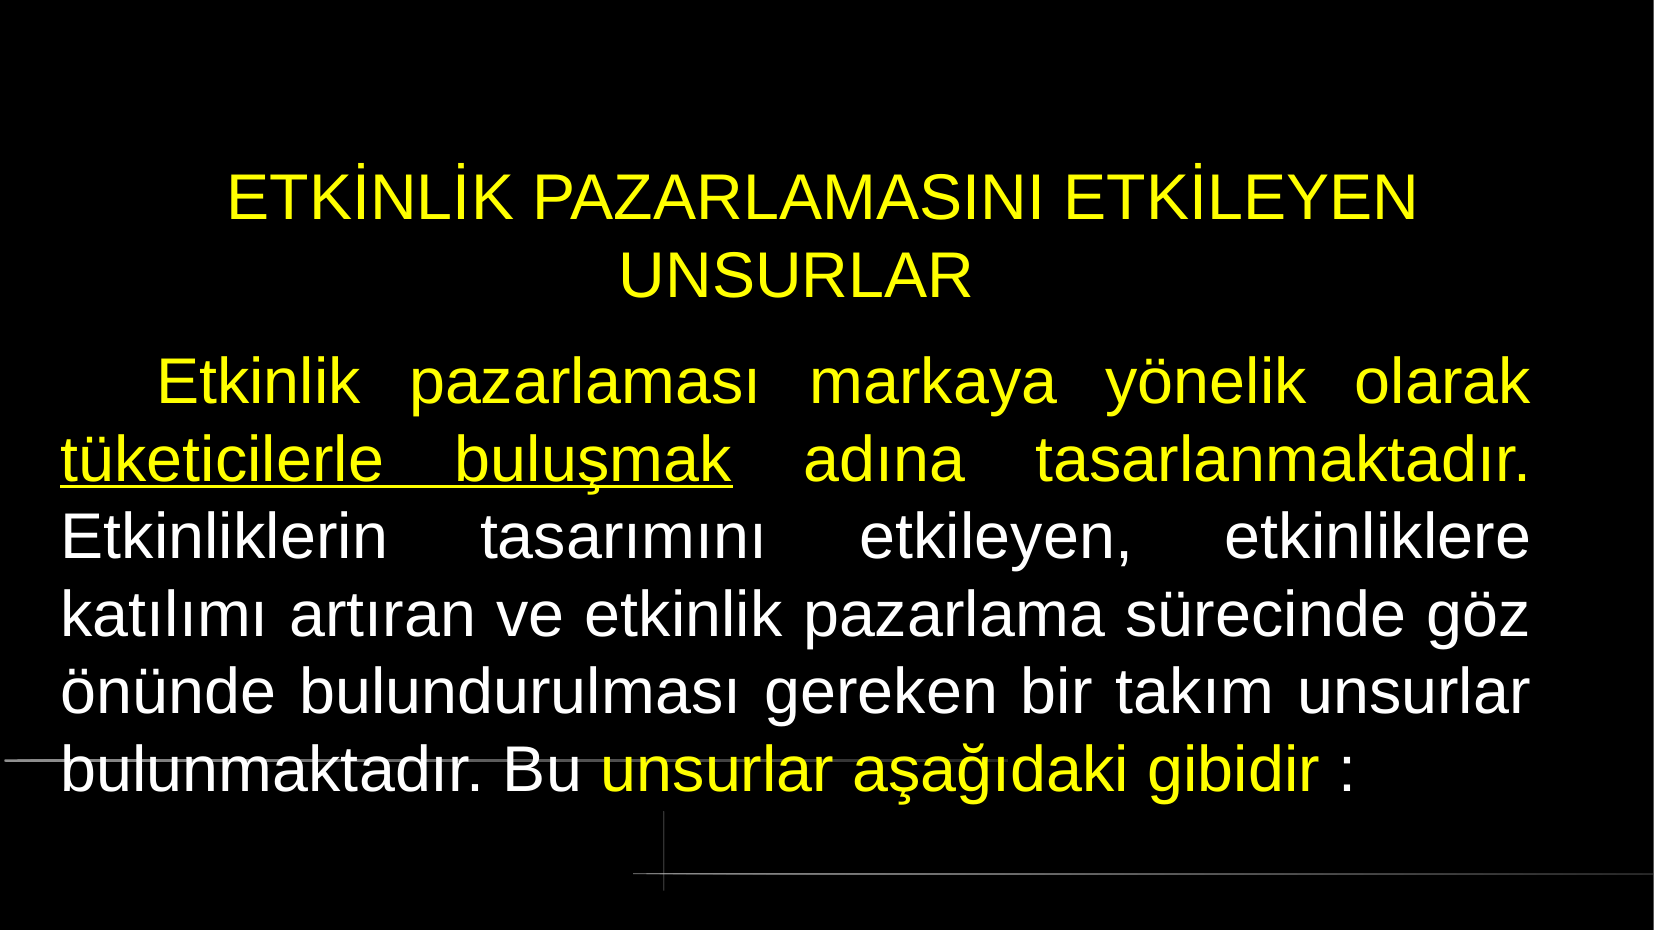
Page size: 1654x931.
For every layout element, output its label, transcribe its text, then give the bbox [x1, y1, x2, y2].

list ETKİNLİK PAZARLAMASINI ETKİLEYEN UNSURLAR Etkinlik pazarlaması markaya yönelik olarak tüketicilerle buluşmak adına tasarlanmaktadır. Etkinliklerin tasarımını etkileyen, etkinliklere katılımı artıran ve etkinlik pazarlama sürecinde göz önünde bulundurulması gereken bir takım unsurlar bulunmaktadır. Bu unsurlar aşağıdaki gibidir : [60, 48, 1533, 866]
